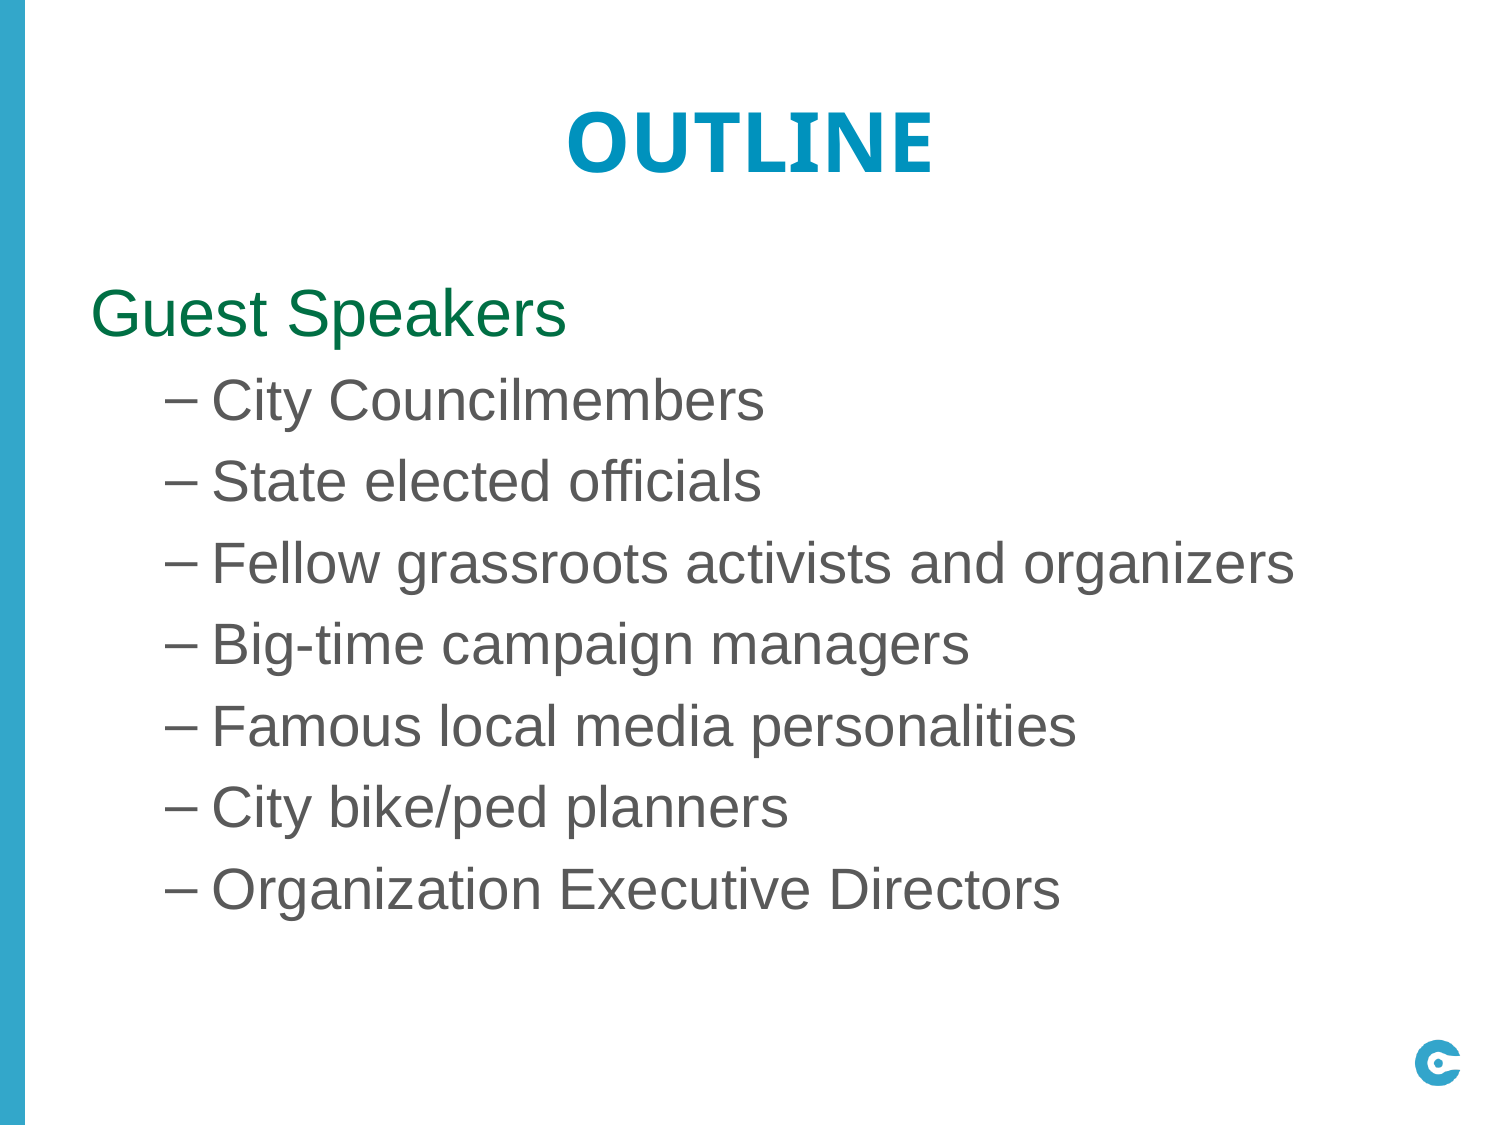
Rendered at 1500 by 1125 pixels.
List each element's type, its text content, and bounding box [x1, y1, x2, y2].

title Outline [75, 45, 1425, 233]
list Guest Speakers City Councilmembers State elected officials Fellow grassroots activists and organizers Big-time campaign managers Famous local media personalities City bike/ped planners Organization Executive Directors [75, 262, 1425, 1005]
picture [1412, 1037, 1463, 1088]
